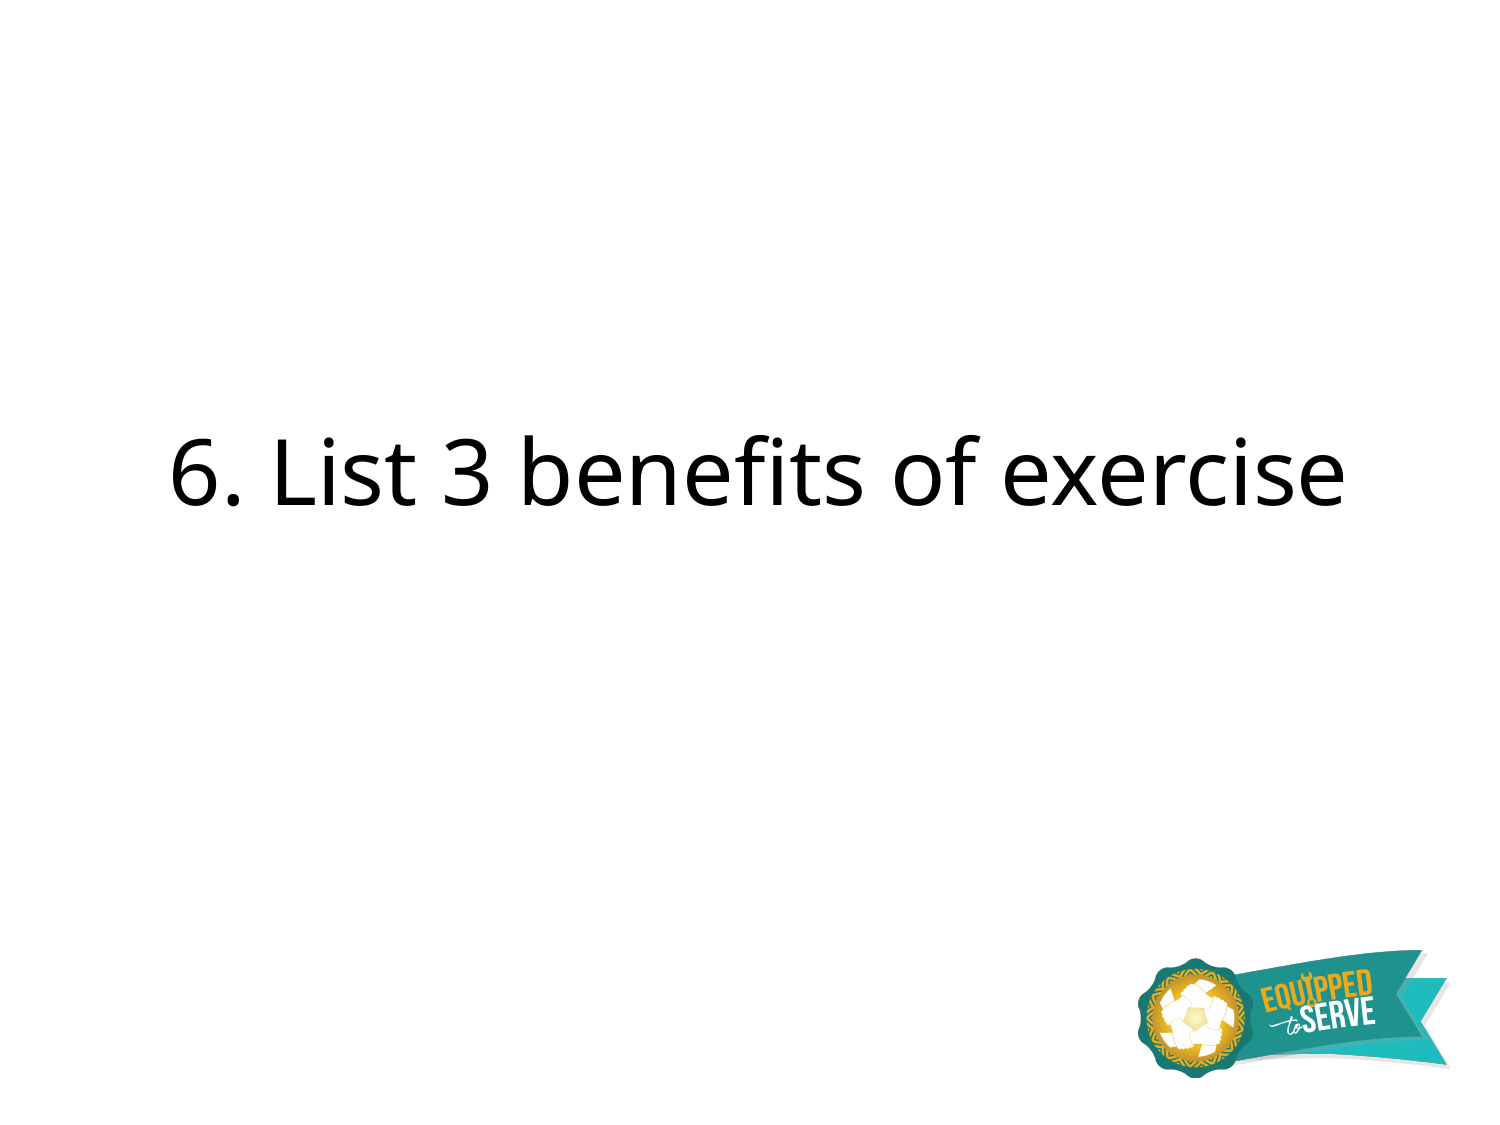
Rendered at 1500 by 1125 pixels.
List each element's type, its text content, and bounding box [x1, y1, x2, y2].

picture [1138, 950, 1451, 1078]
text_box 6. List 3 benefits of exercise [18, 406, 1500, 532]
